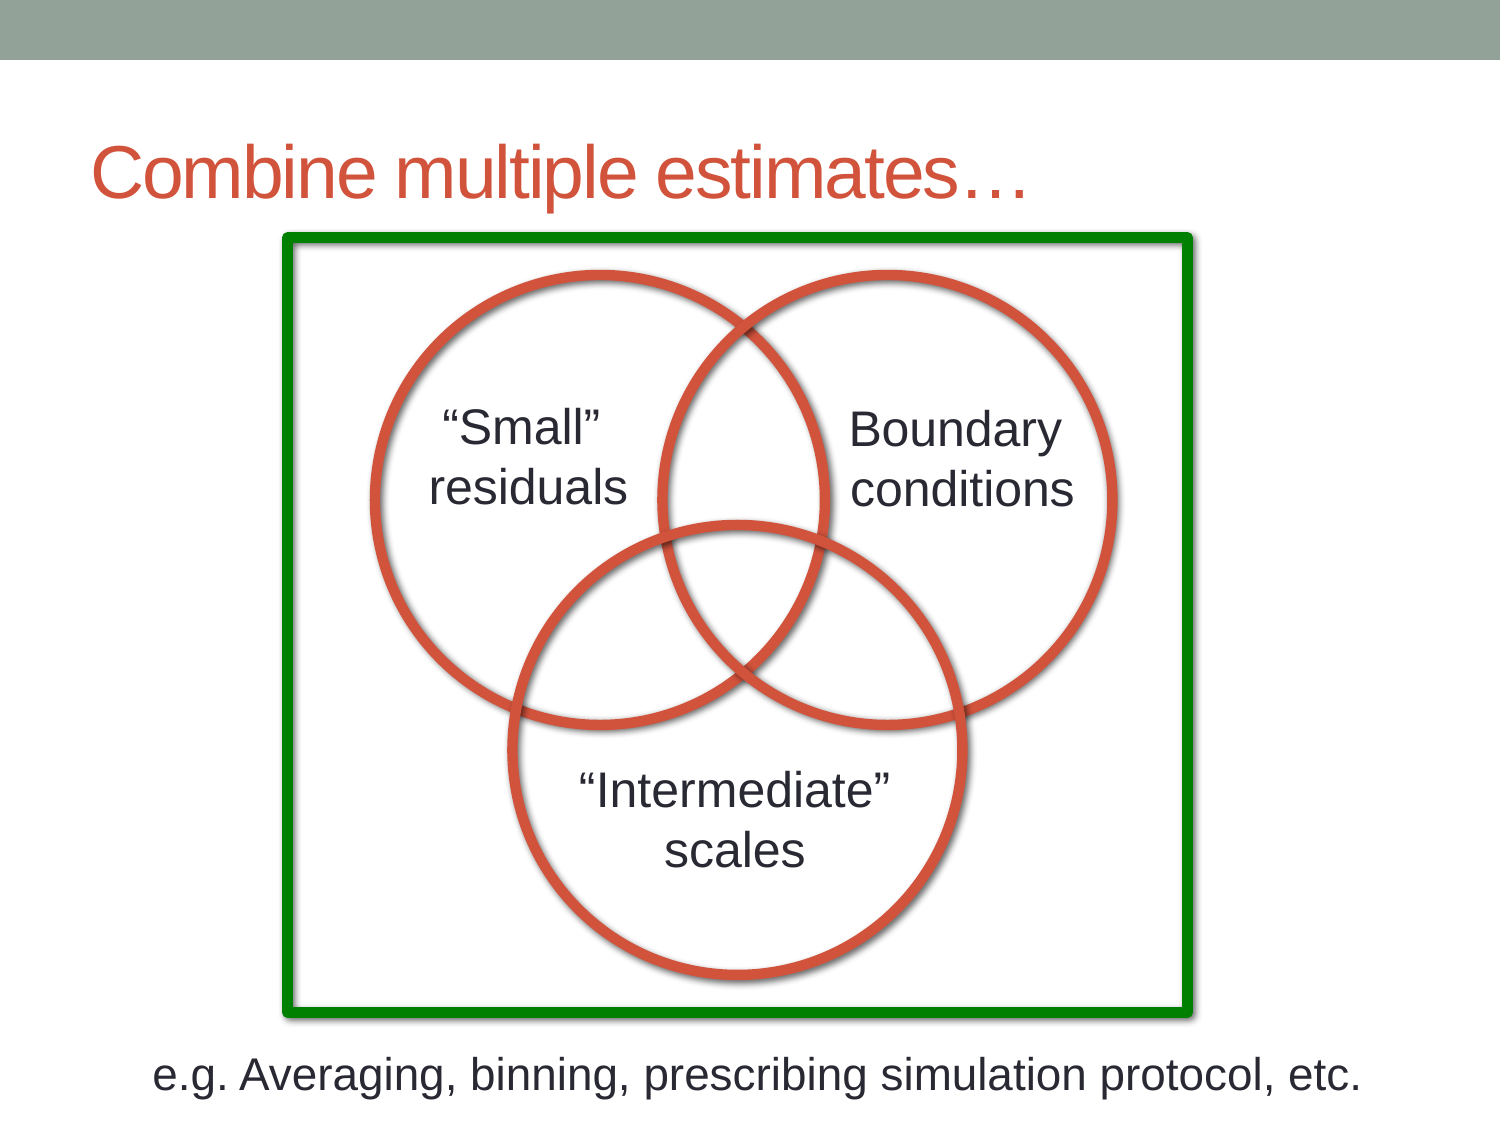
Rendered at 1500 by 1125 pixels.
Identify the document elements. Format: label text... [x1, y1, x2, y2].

text_box [287, 237, 1188, 1013]
text_box e.g. Averaging, binning, prescribing simulation protocol, etc. [137, 1037, 1379, 1108]
title Combine multiple estimates… [75, 87, 1425, 250]
